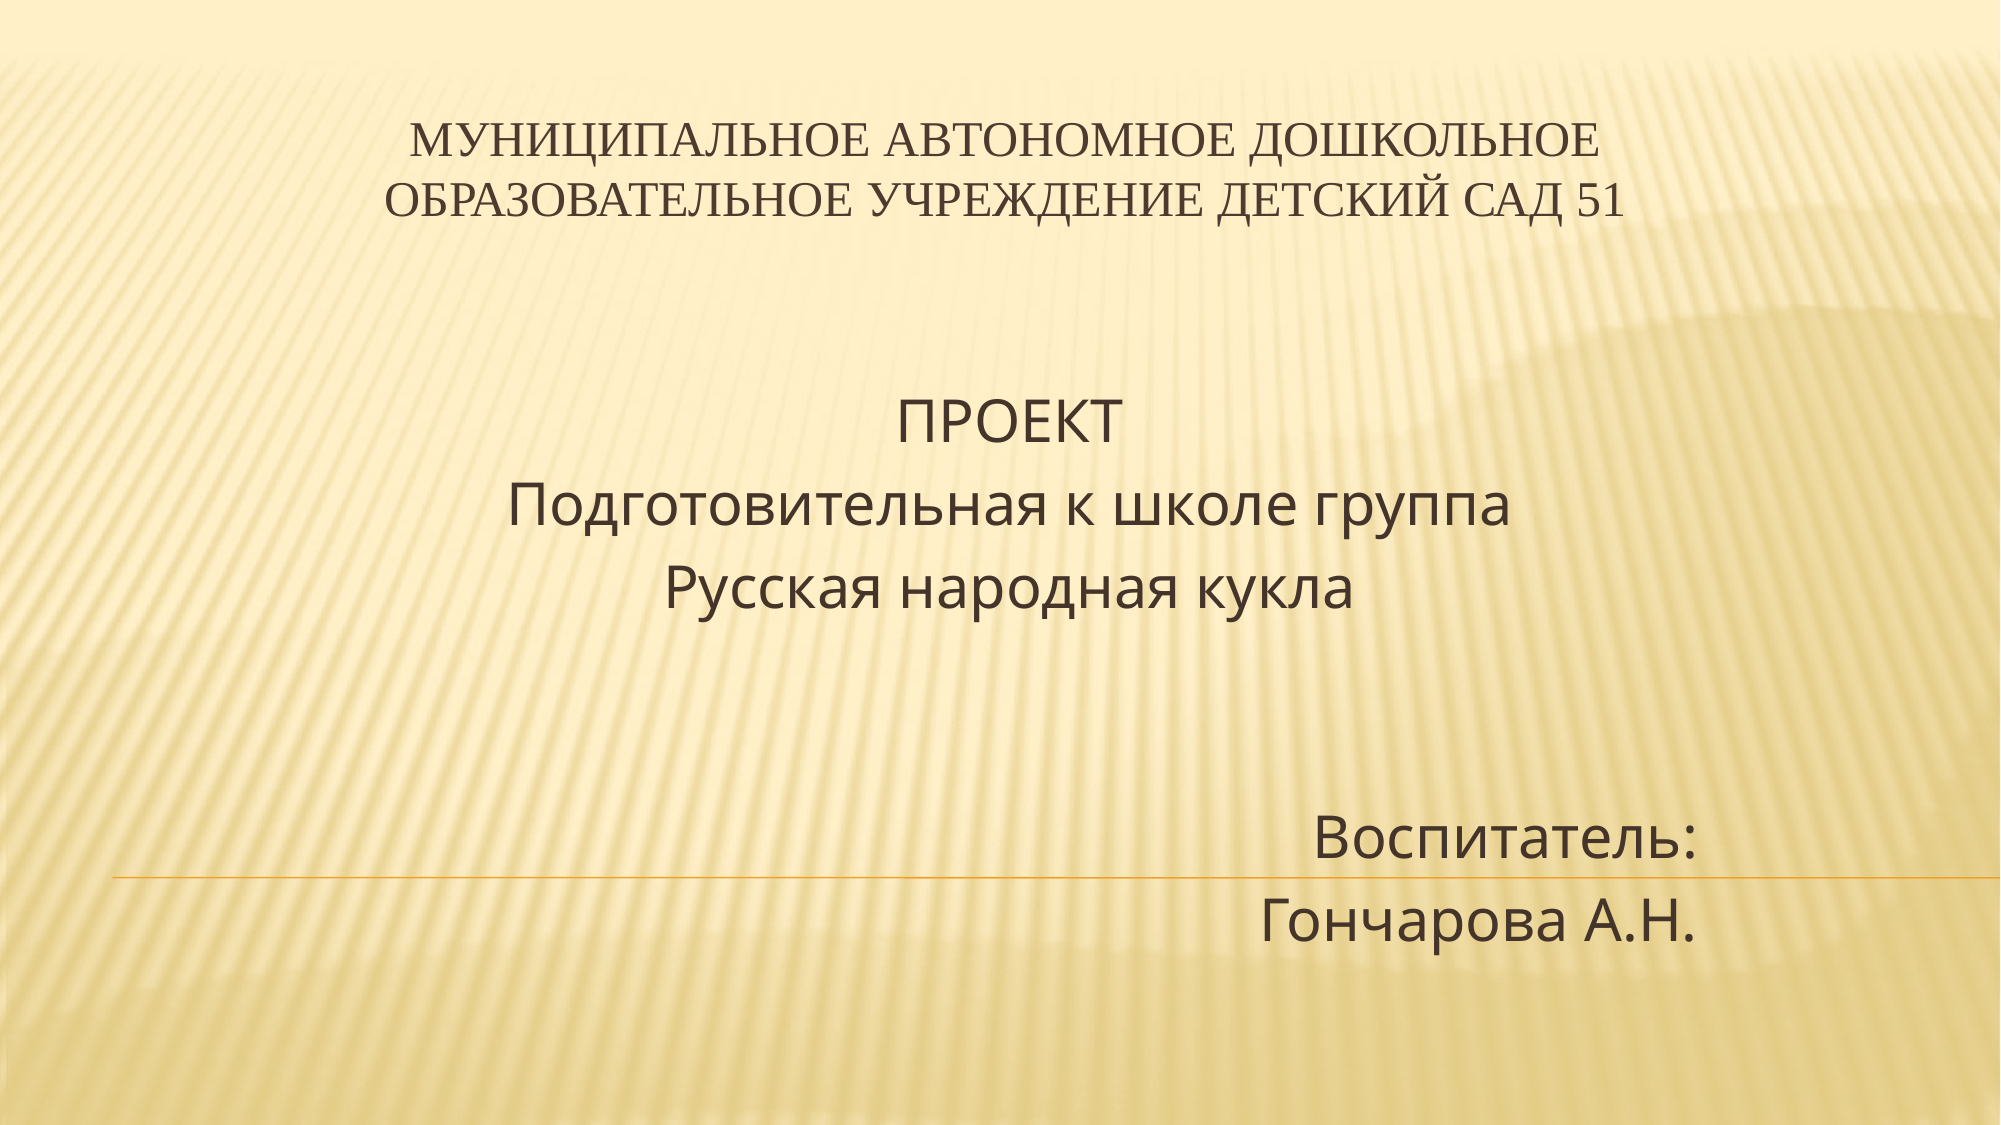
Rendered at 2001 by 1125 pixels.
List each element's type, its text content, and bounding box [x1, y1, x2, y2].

title Муниципальное автономное дошкольное образовательное учреждение детский сад 51 [155, 99, 1856, 236]
subtitle ПРОЕКТ Подготовительная к школе группа Русская народная кукла Воспитатель: Гончарова А.Н. [306, 292, 1714, 961]
